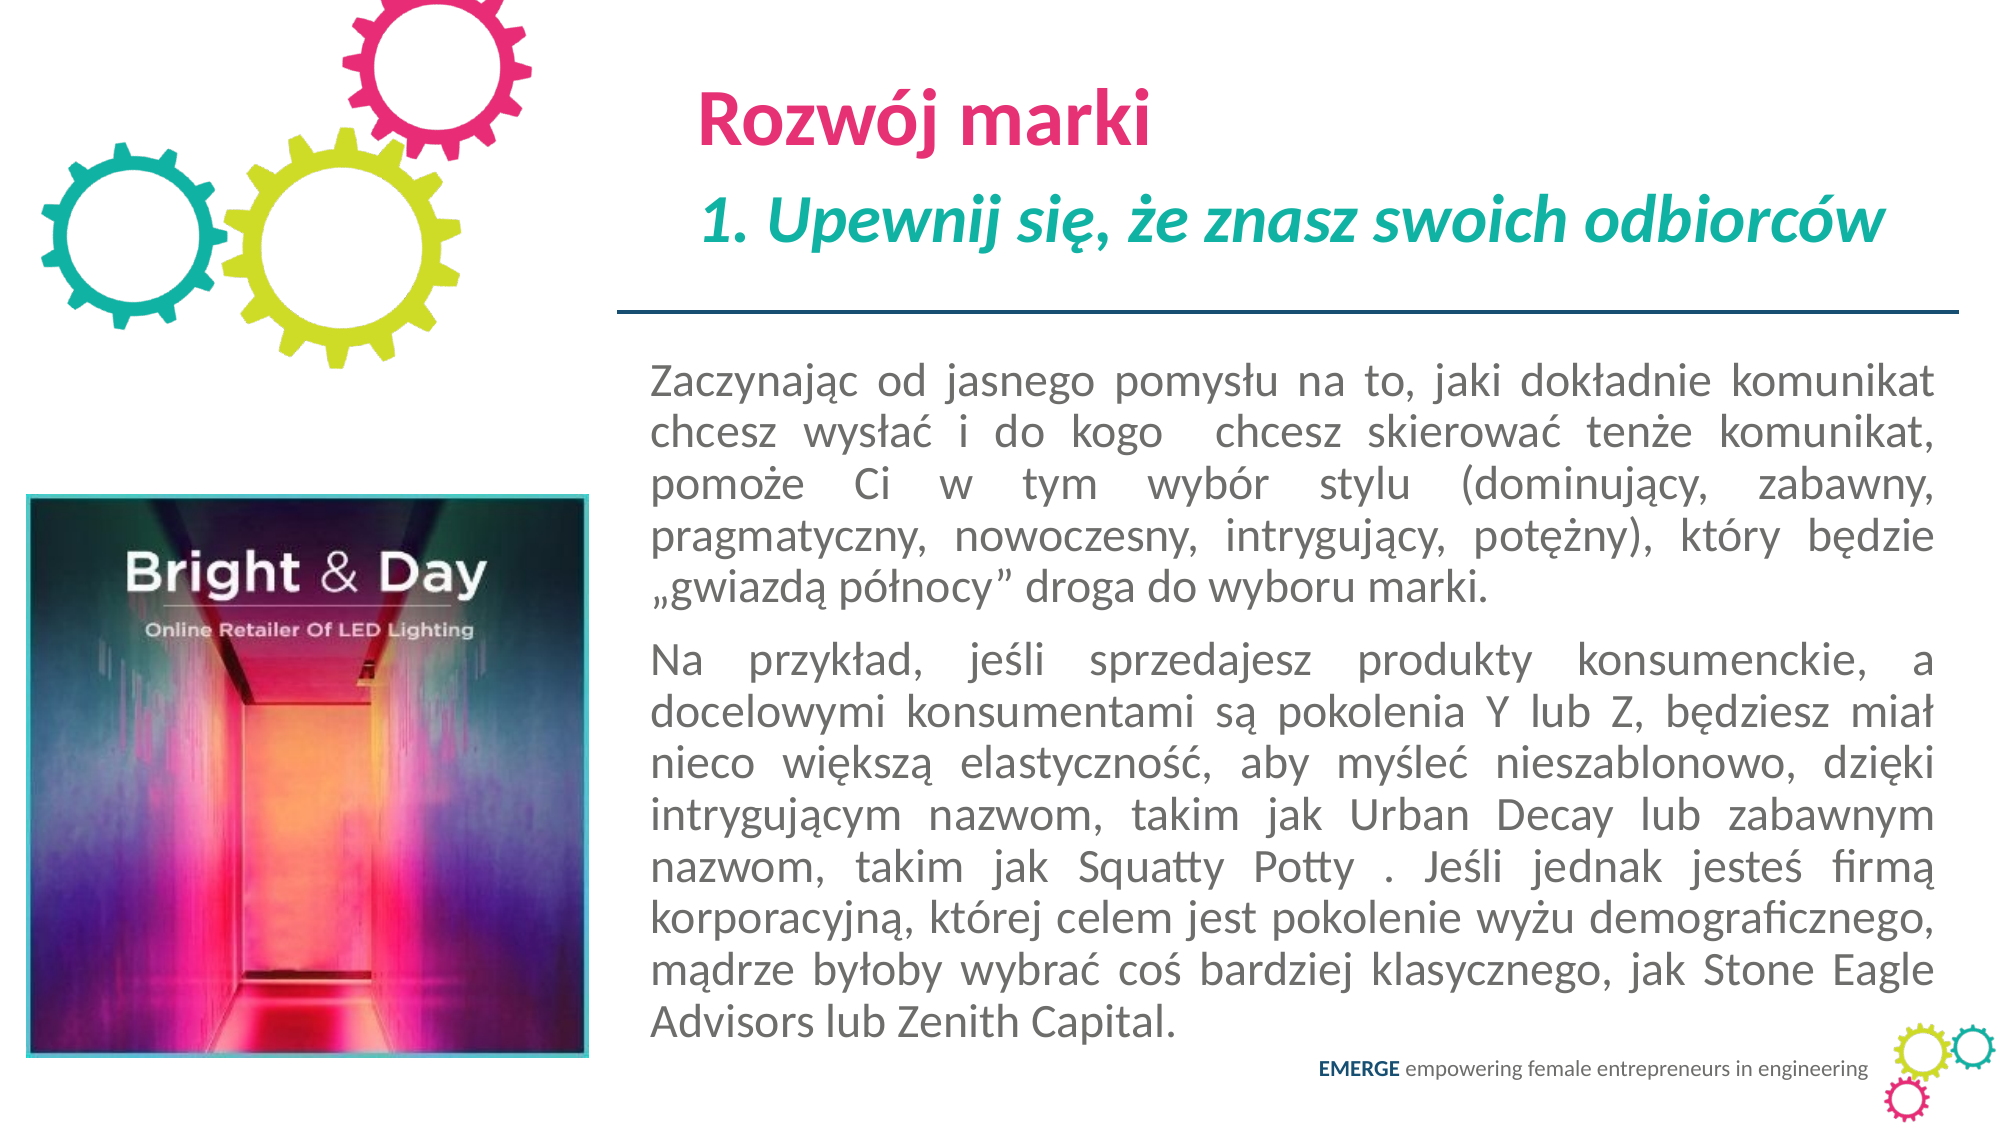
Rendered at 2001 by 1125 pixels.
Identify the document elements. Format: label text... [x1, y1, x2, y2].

list Zaczynając od jasnego pomysłu na to, jaki dokładnie komunikat chcesz wysłać i do kogo chcesz skierować tenże komunikat, pomoże Ci w tym wybór stylu (dominujący, zabawny, pragmatyczny, nowoczesny, intrygujący, potężny), który będzie „gwiazdą północy” droga do wyboru marki. Na przykład, jeśli sprzedajesz produkty konsumenckie, a docelowymi konsumentami są pokolenia Y lub Z, będziesz miał nieco większą elastyczność, aby myśleć nieszablonowo, dzięki intrygującym nazwom, takim jak Urban Decay lub zabawnym nazwom, takim jak Squatty Potty . Jeśli jednak jesteś firmą korporacyjną, której celem jest pokolenie wyżu demograficznego, mądrze byłoby wybrać coś bardziej klasycznego, jak Stone Eagle Advisors lub Zenith Capital. [635, 347, 1953, 1000]
picture [26, 494, 589, 1058]
picture [1865, 1000, 2001, 1125]
list Rozwój marki 1. Upewnij się, że znasz swoich odbiorców [682, 67, 1953, 306]
picture [4, 0, 613, 485]
